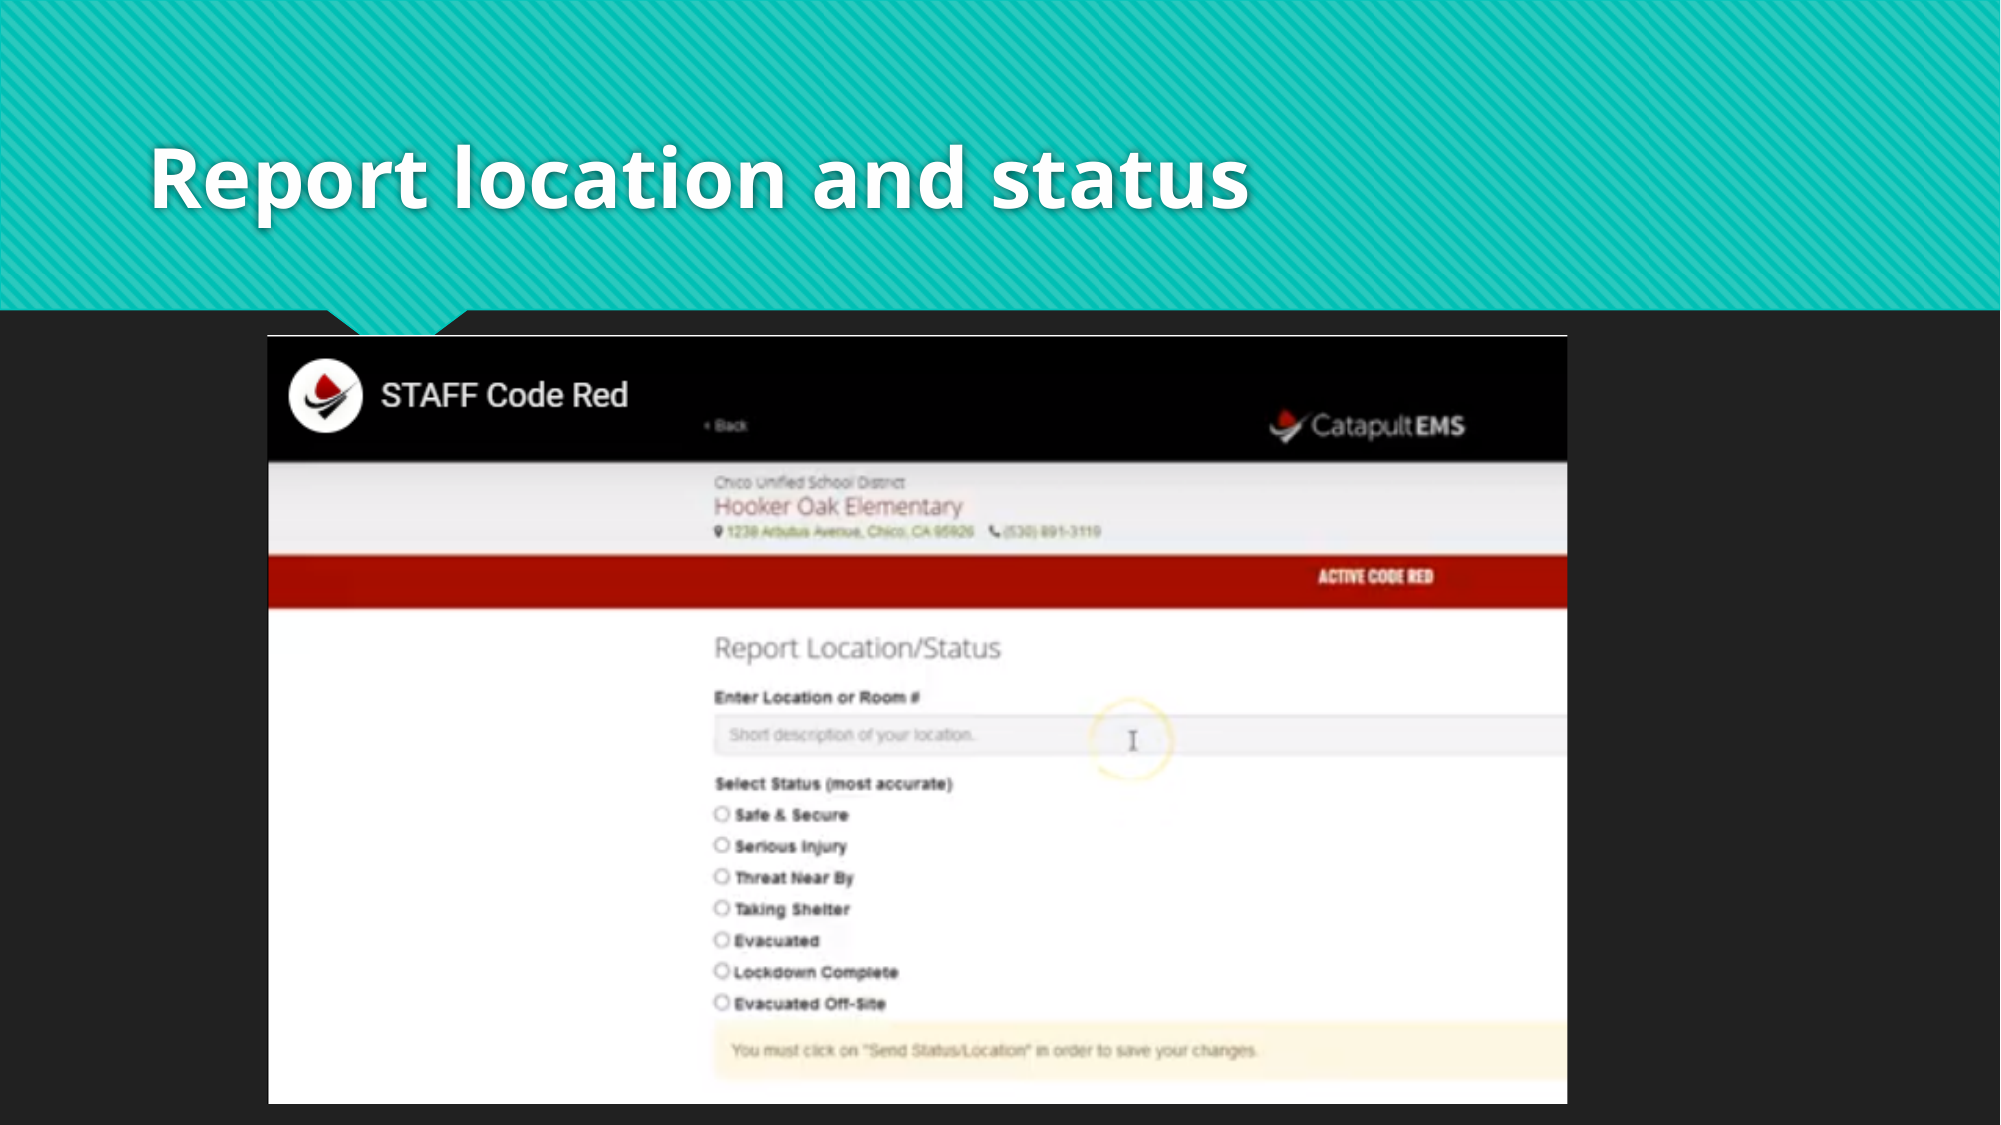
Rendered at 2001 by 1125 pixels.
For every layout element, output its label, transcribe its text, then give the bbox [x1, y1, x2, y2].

title Report location and status [132, 73, 1868, 233]
picture [267, 334, 1568, 1104]
